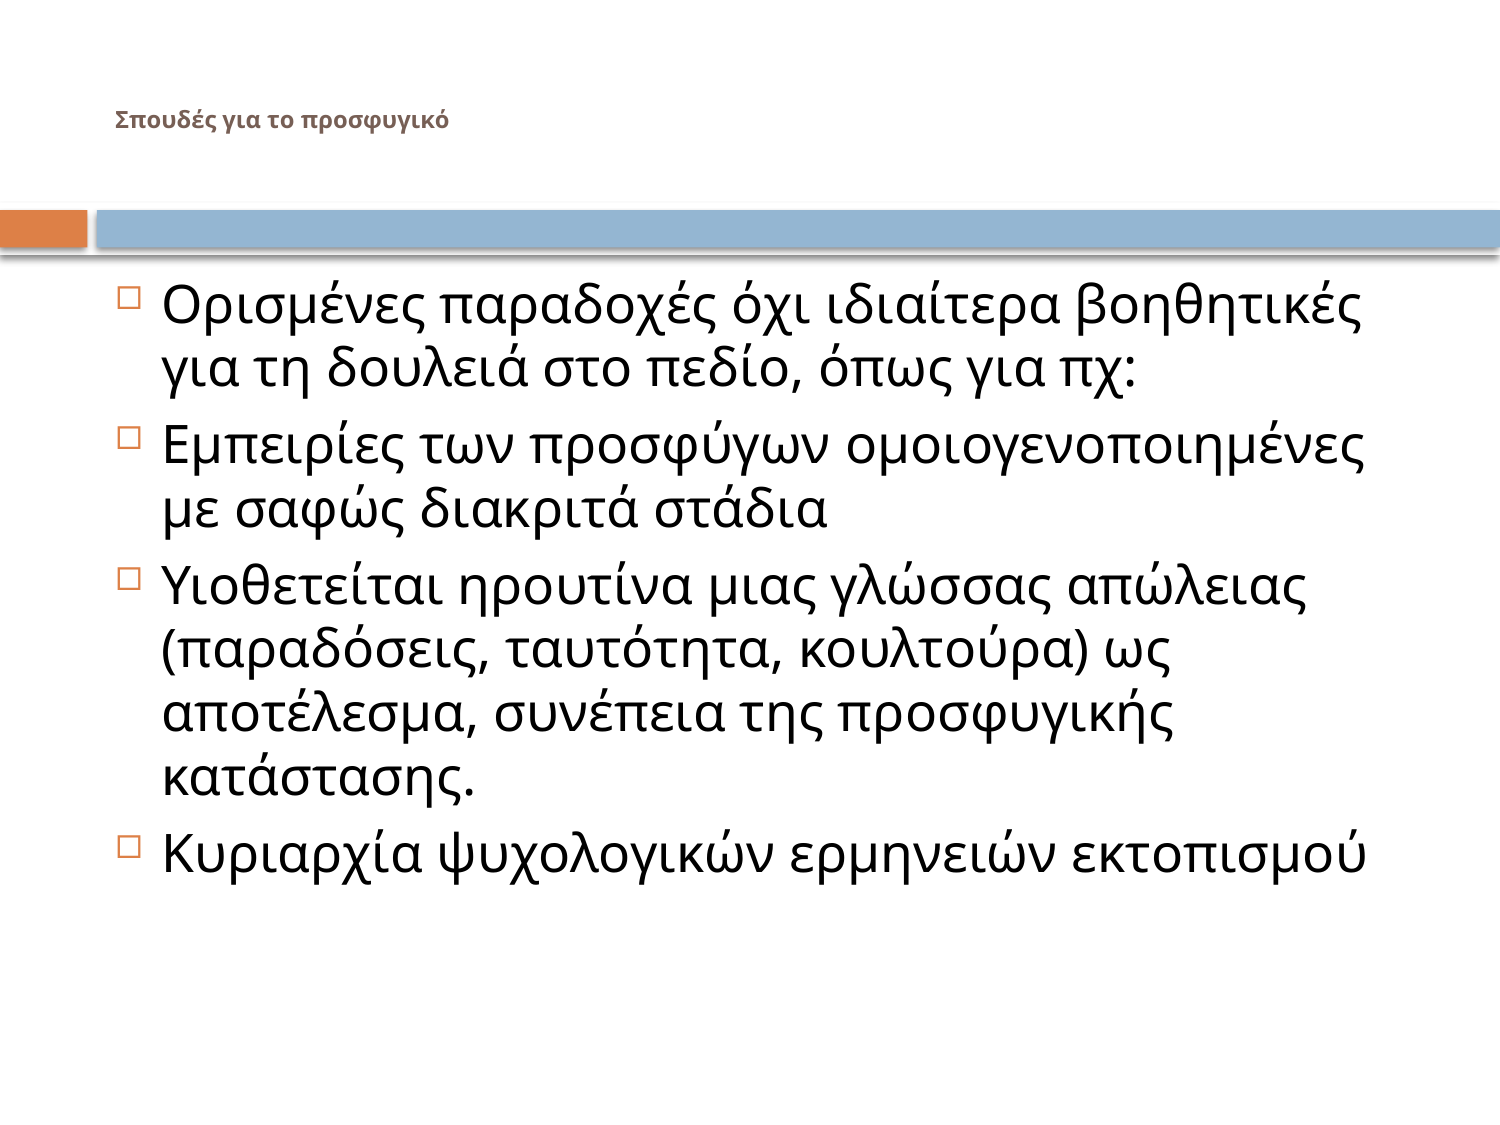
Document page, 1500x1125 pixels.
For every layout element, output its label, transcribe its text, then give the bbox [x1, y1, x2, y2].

title Σπουδές για το προσφυγικό [100, 37, 1438, 200]
list Ορισμένες παραδοχές όχι ιδιαίτερα βοηθητικές για τη δουλειά στο πεδίο, όπως για πχ: Εμπειρίες των προσφύγων ομοιογενοποιημένες με σαφώς διακριτά στάδια Υιοθετείται ηρουτίνα μιας γλώσσας απώλειας (παραδόσεις, ταυτότητα, κουλτούρα) ως αποτέλεσμα, συνέπεια της προσφυγικής κατάστασης. Κυριαρχία ψυχολογικών ερμηνειών εκτοπισμού [100, 262, 1438, 1000]
